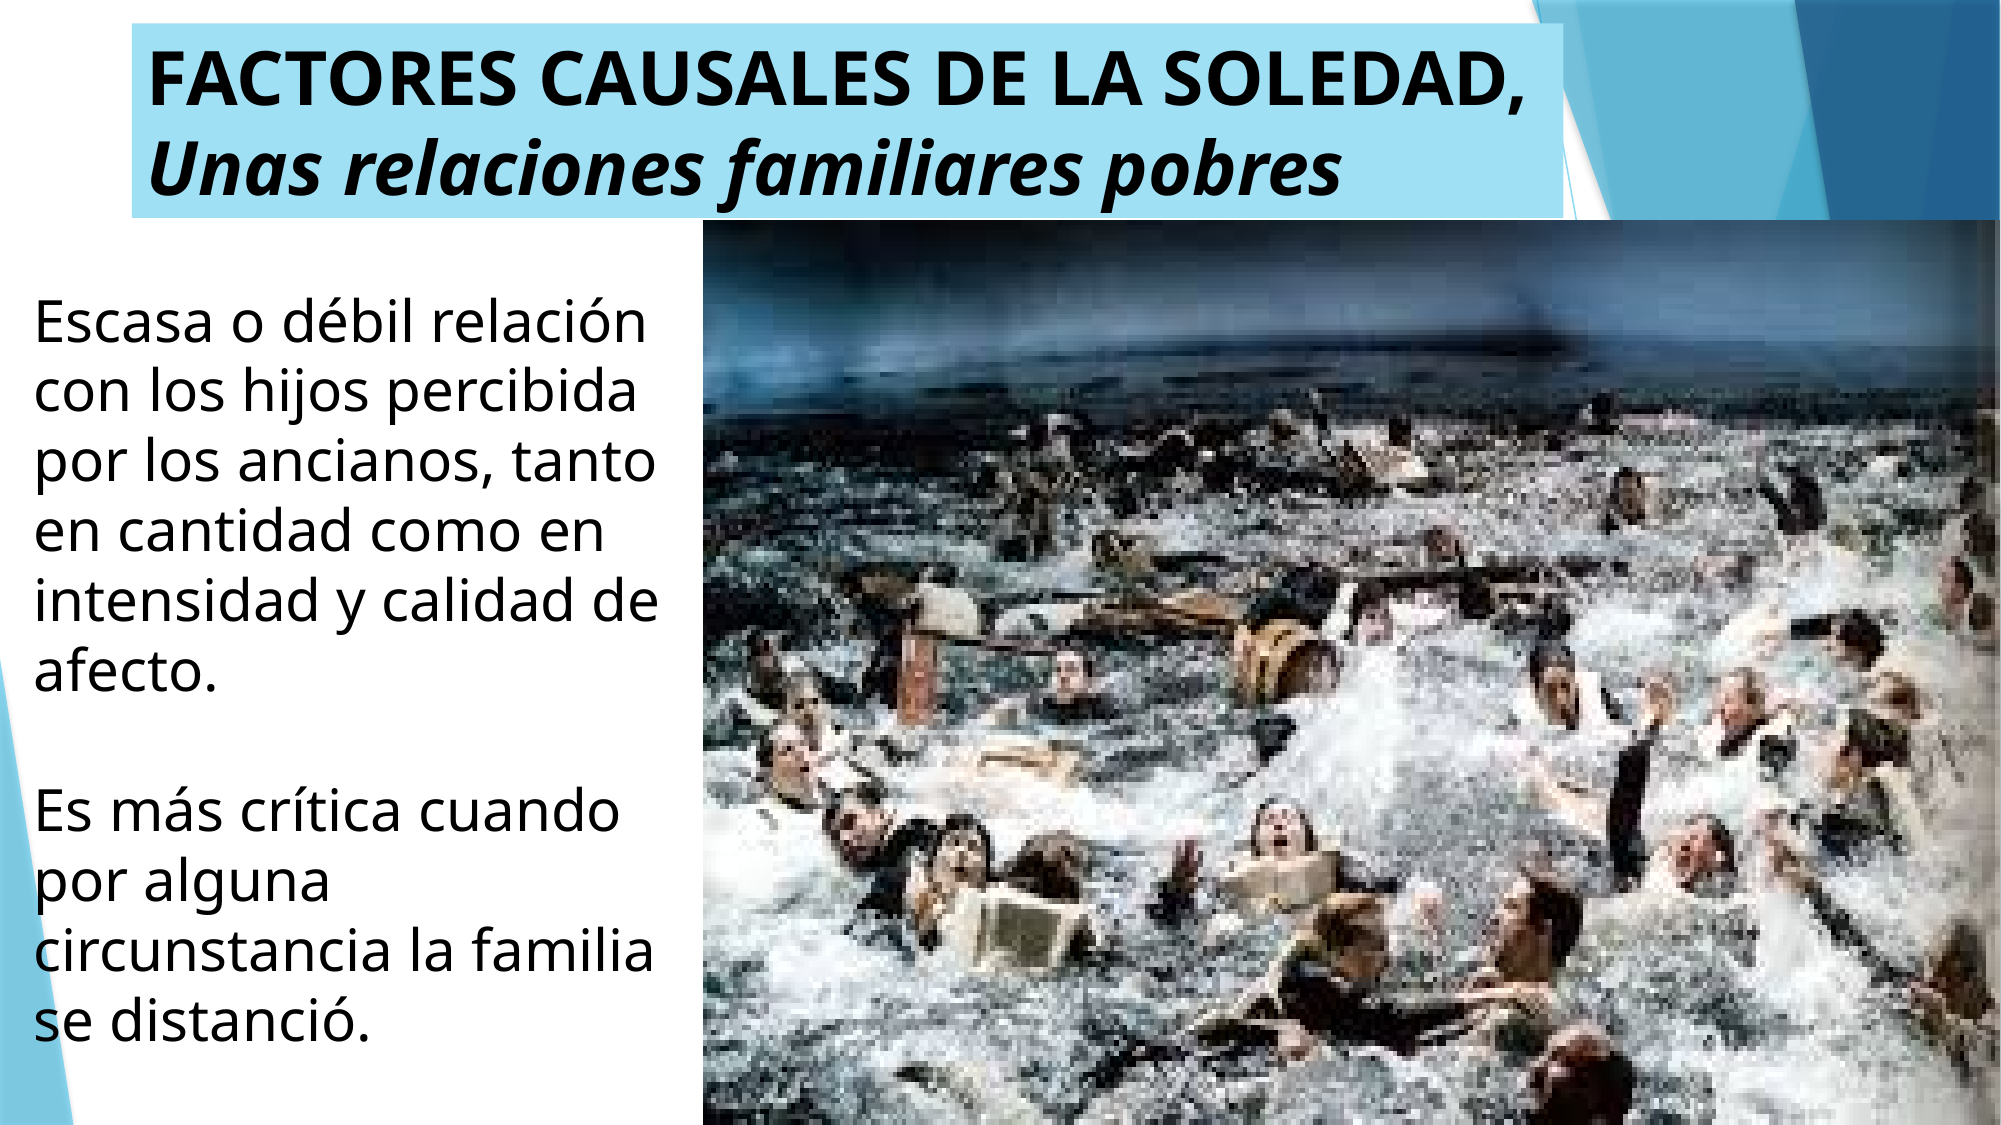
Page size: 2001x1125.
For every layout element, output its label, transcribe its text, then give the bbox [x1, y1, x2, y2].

text_box Escasa o débil relación con los hijos percibida por los ancianos, tanto en cantidad como en intensidad y calidad de afecto. Es más crítica cuando por alguna circunstancia la familia se distanció. [18, 276, 698, 1061]
picture [703, 219, 2000, 1125]
text_box FACTORES CAUSALES DE LA SOLEDAD, Unas relaciones familiares pobres [131, 23, 1564, 218]
